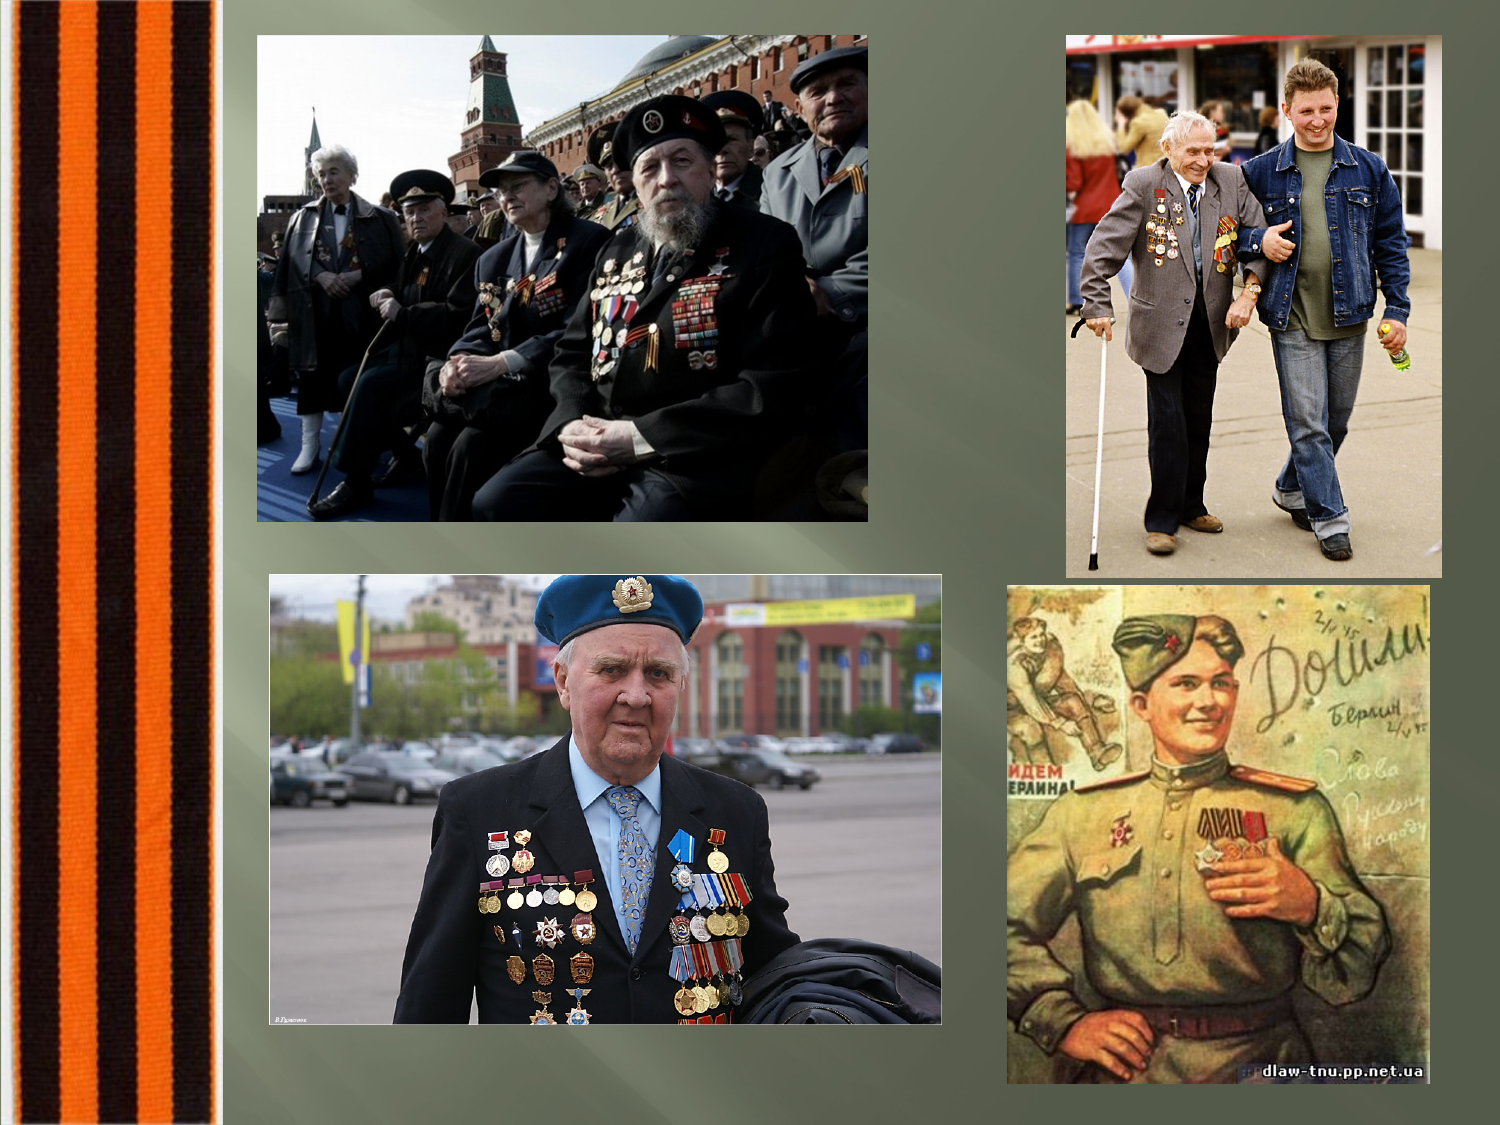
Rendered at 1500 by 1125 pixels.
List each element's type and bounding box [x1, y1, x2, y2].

picture [1066, 34, 1442, 578]
picture [0, 1, 942, 1124]
picture [1007, 585, 1430, 1084]
